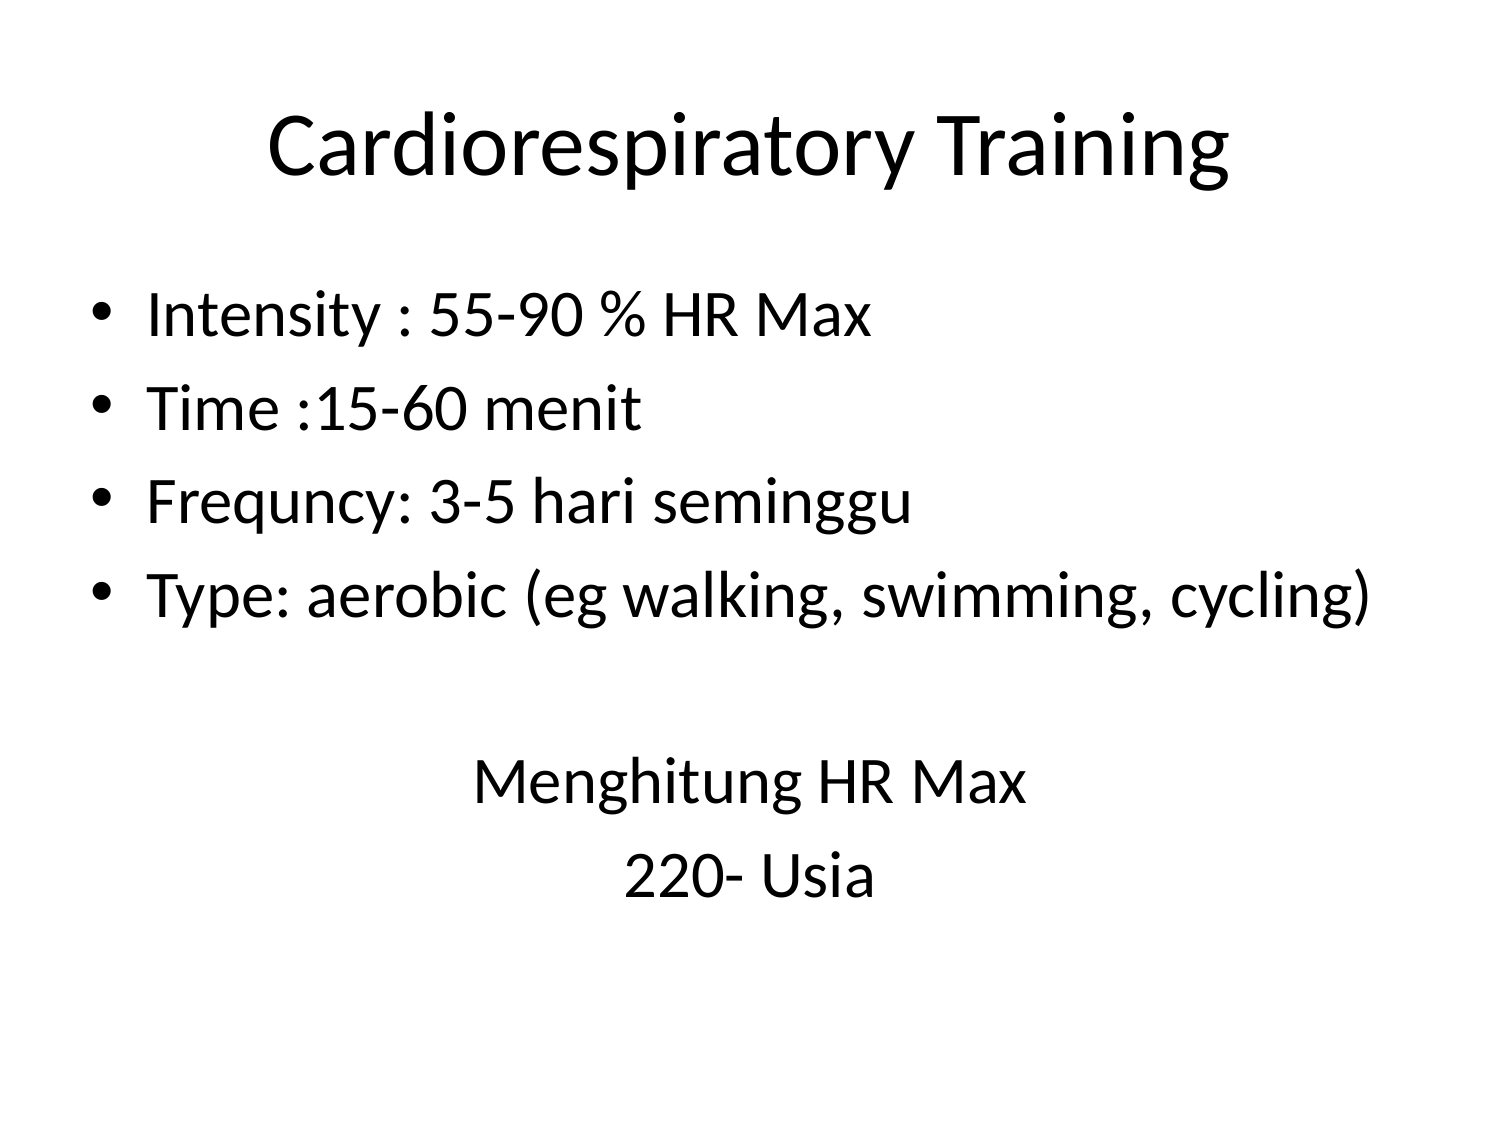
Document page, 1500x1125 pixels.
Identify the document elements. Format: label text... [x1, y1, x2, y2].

title Cardiorespiratory Training [75, 45, 1425, 233]
list Intensity : 55-90 % HR Max Time :15-60 menit Frequncy: 3-5 hari seminggu Type: aerobic (eg walking, swimming, cycling) Menghitung HR Max 220- Usia [75, 262, 1425, 1005]
